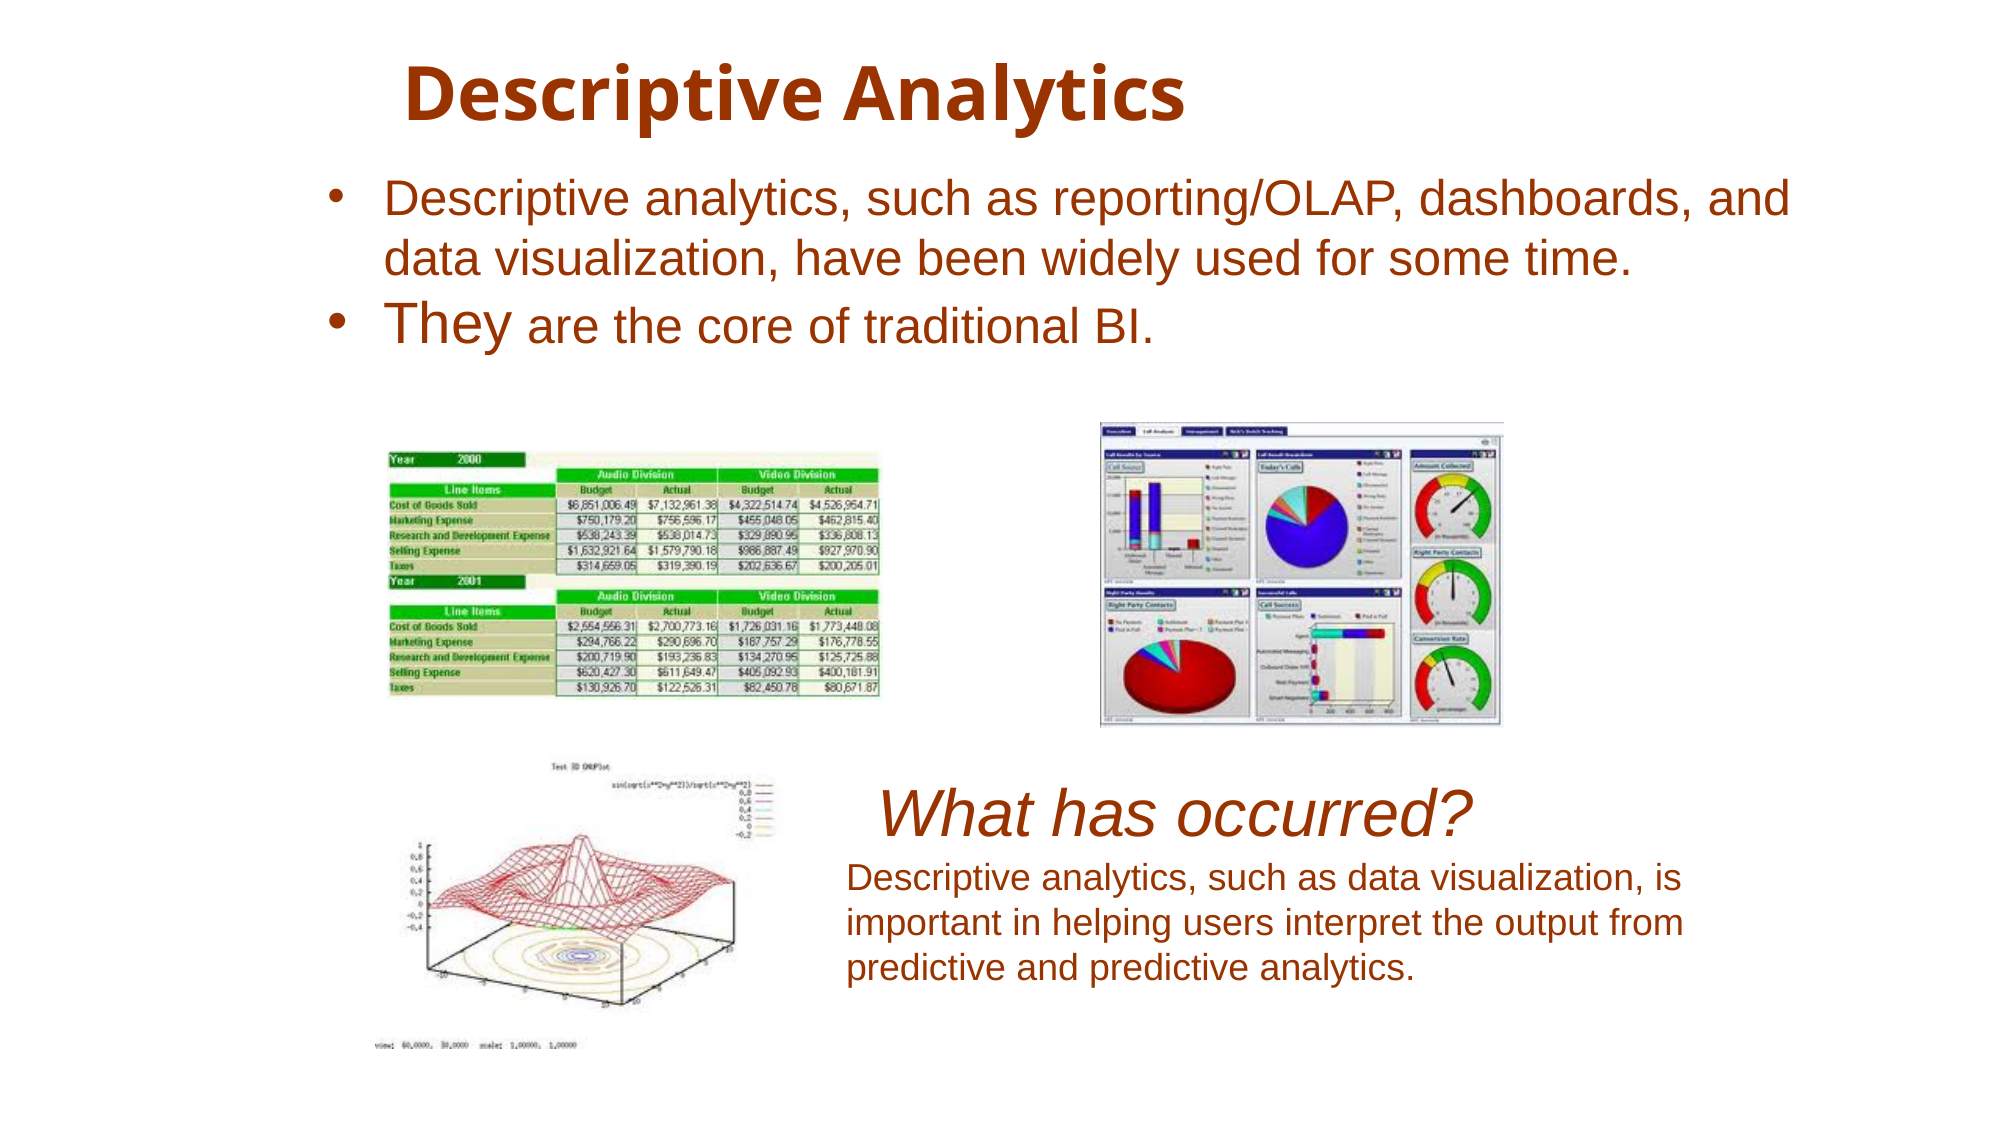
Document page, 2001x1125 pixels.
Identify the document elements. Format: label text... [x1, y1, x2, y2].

text_box What has occurred? [862, 762, 1825, 858]
text_box Descriptive Analytics [387, 37, 1588, 143]
picture [1099, 422, 1504, 728]
text_box Descriptive analytics, such as reporting/OLAP, dashboards, and data visualization, have been widely used for some time. They are the core of traditional BI. [312, 157, 1845, 363]
picture [387, 450, 883, 700]
text_box Descriptive analytics, such as data visualization, is important in helping users interpret the output from predictive and predictive analytics. [831, 845, 1750, 996]
picture [374, 749, 788, 1049]
